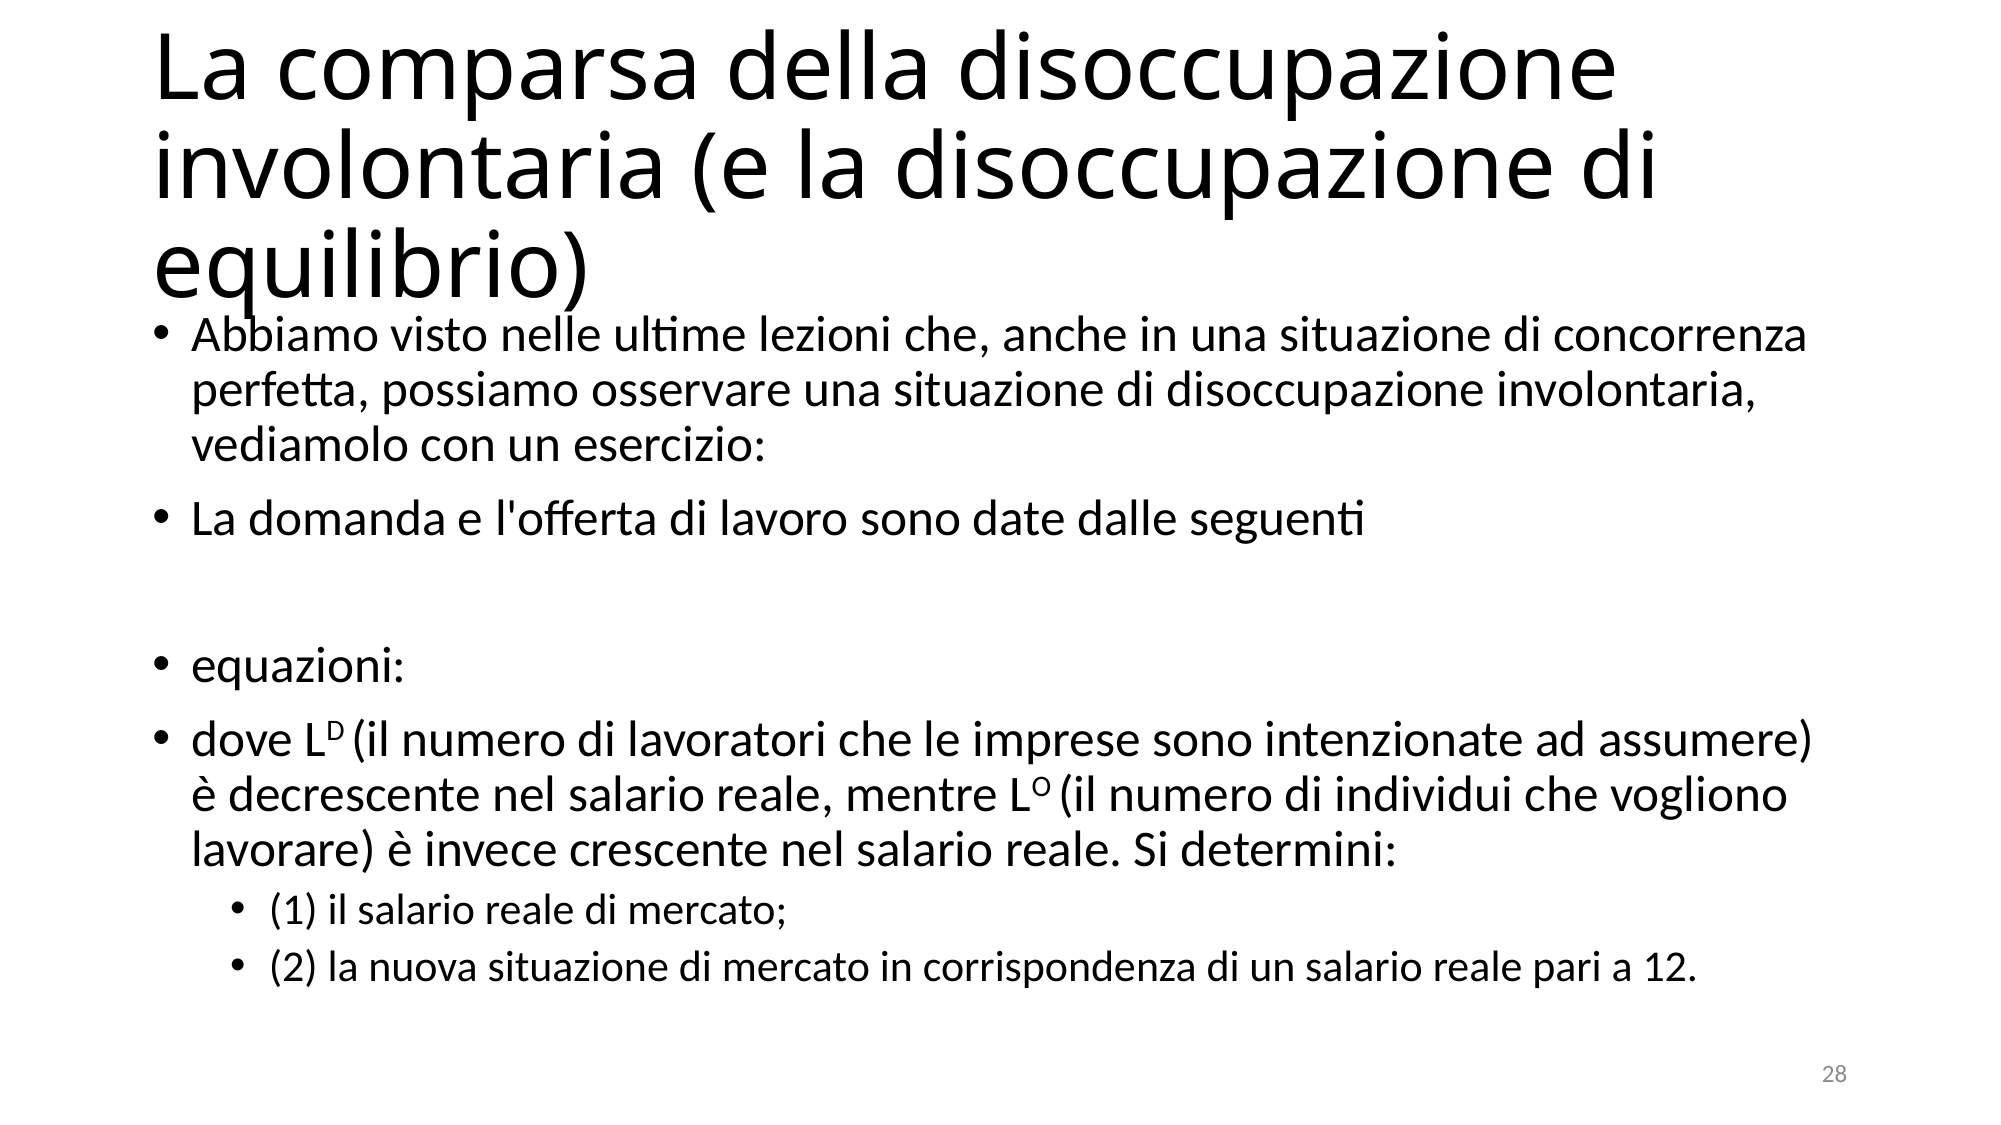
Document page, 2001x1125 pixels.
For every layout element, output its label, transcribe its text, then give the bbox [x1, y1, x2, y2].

title La comparsa della disoccupazione involontaria (e la disoccupazione di equilibrio) [137, 59, 1863, 278]
slide_number 28 [1412, 1042, 1863, 1103]
